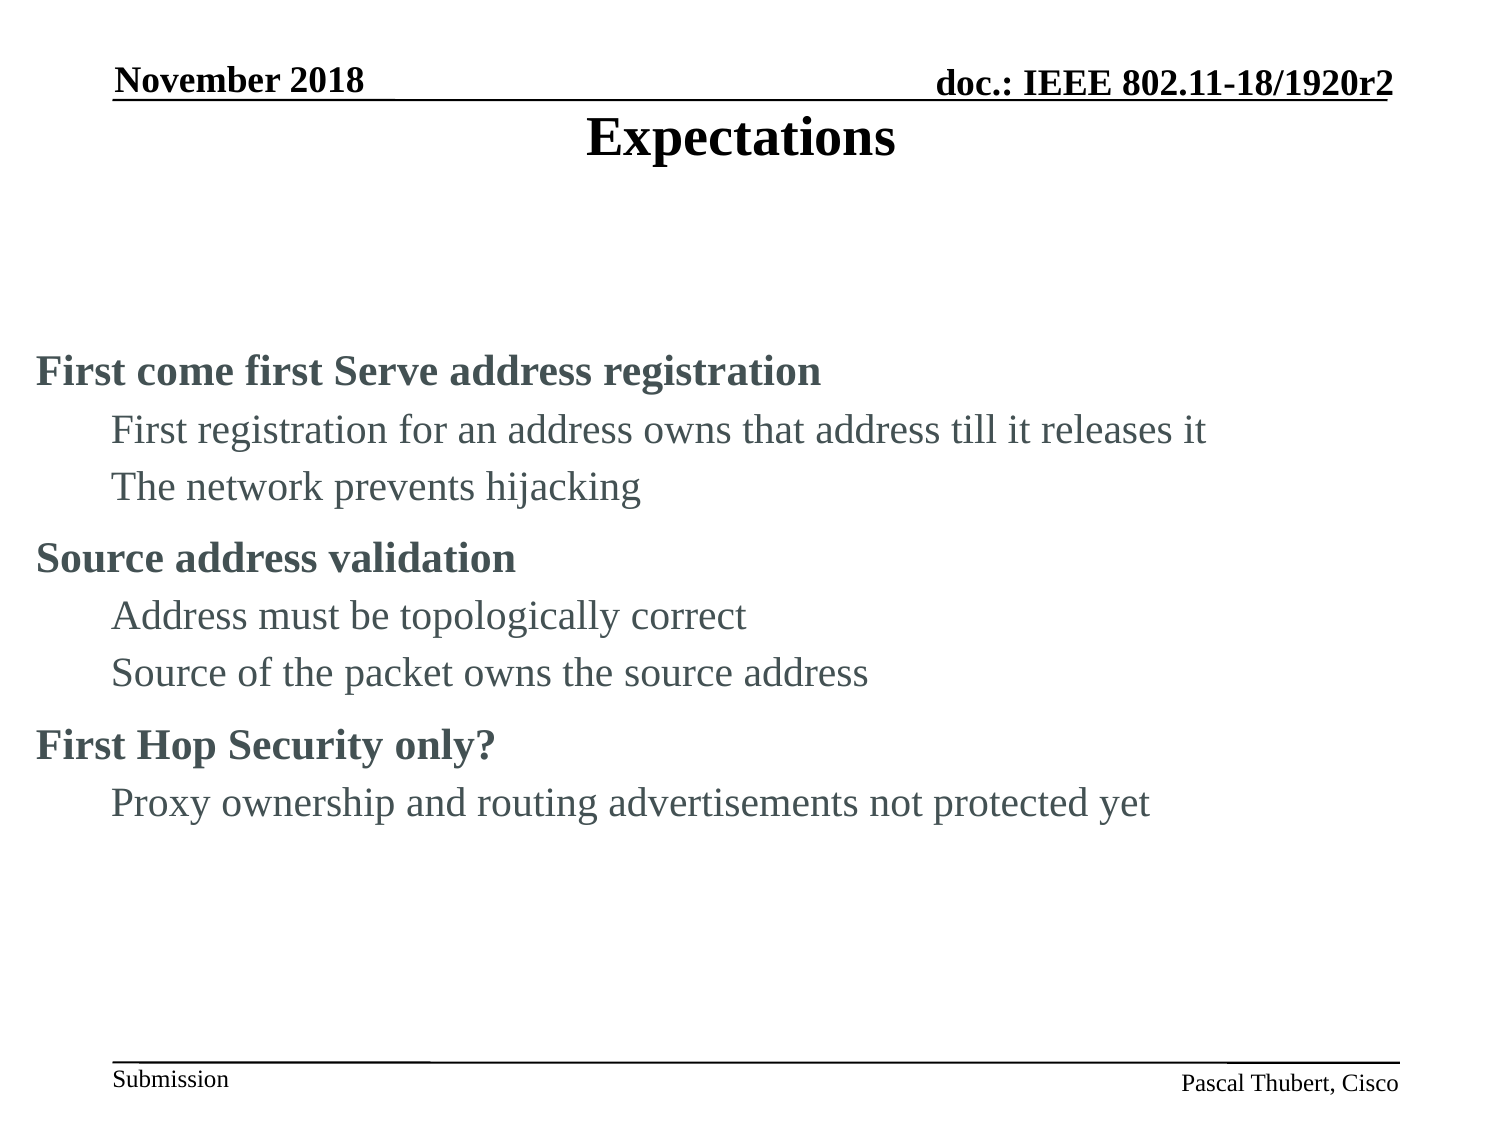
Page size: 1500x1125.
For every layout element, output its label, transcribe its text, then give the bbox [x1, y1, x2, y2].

title Expectations [37, 70, 1446, 209]
text_box November 2018 [114, 54, 422, 100]
list First come first Serve address registration First registration for an address owns that address till it releases it The network prevents hijacking Source address validation Address must be topologically correct Source of the packet owns the source address First Hop Security only? Proxy ownership and routing advertisements not protected yet [20, 338, 1446, 981]
